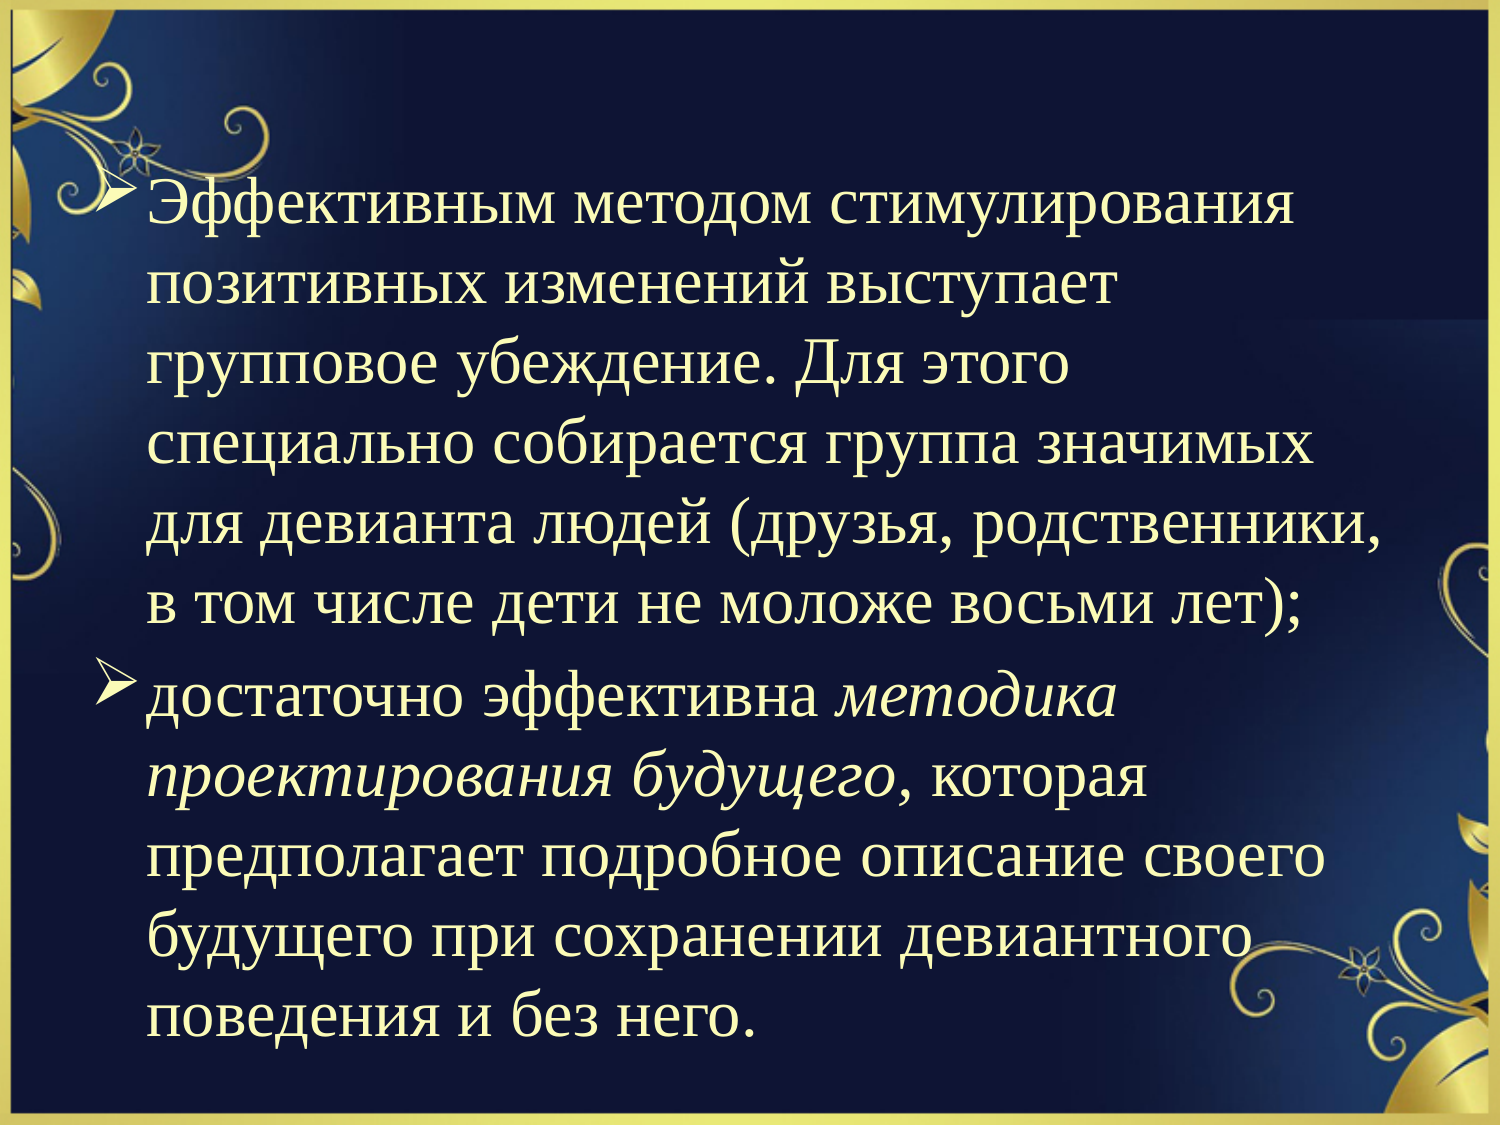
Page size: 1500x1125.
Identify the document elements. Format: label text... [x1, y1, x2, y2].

list Эффективным методом стимулирования позитивных изменений выступает групповое убеждение. Для этого специально собирается группа значимых для девианта людей (друзья, родственники, в том числе дети не моложе восьми лет); достаточно эффективна методика проектирования будущего, которая предполагает подробное описание своего будущего при сохранении девиантного поведения и без него. [74, 148, 1426, 1006]
picture [0, 0, 1500, 1125]
